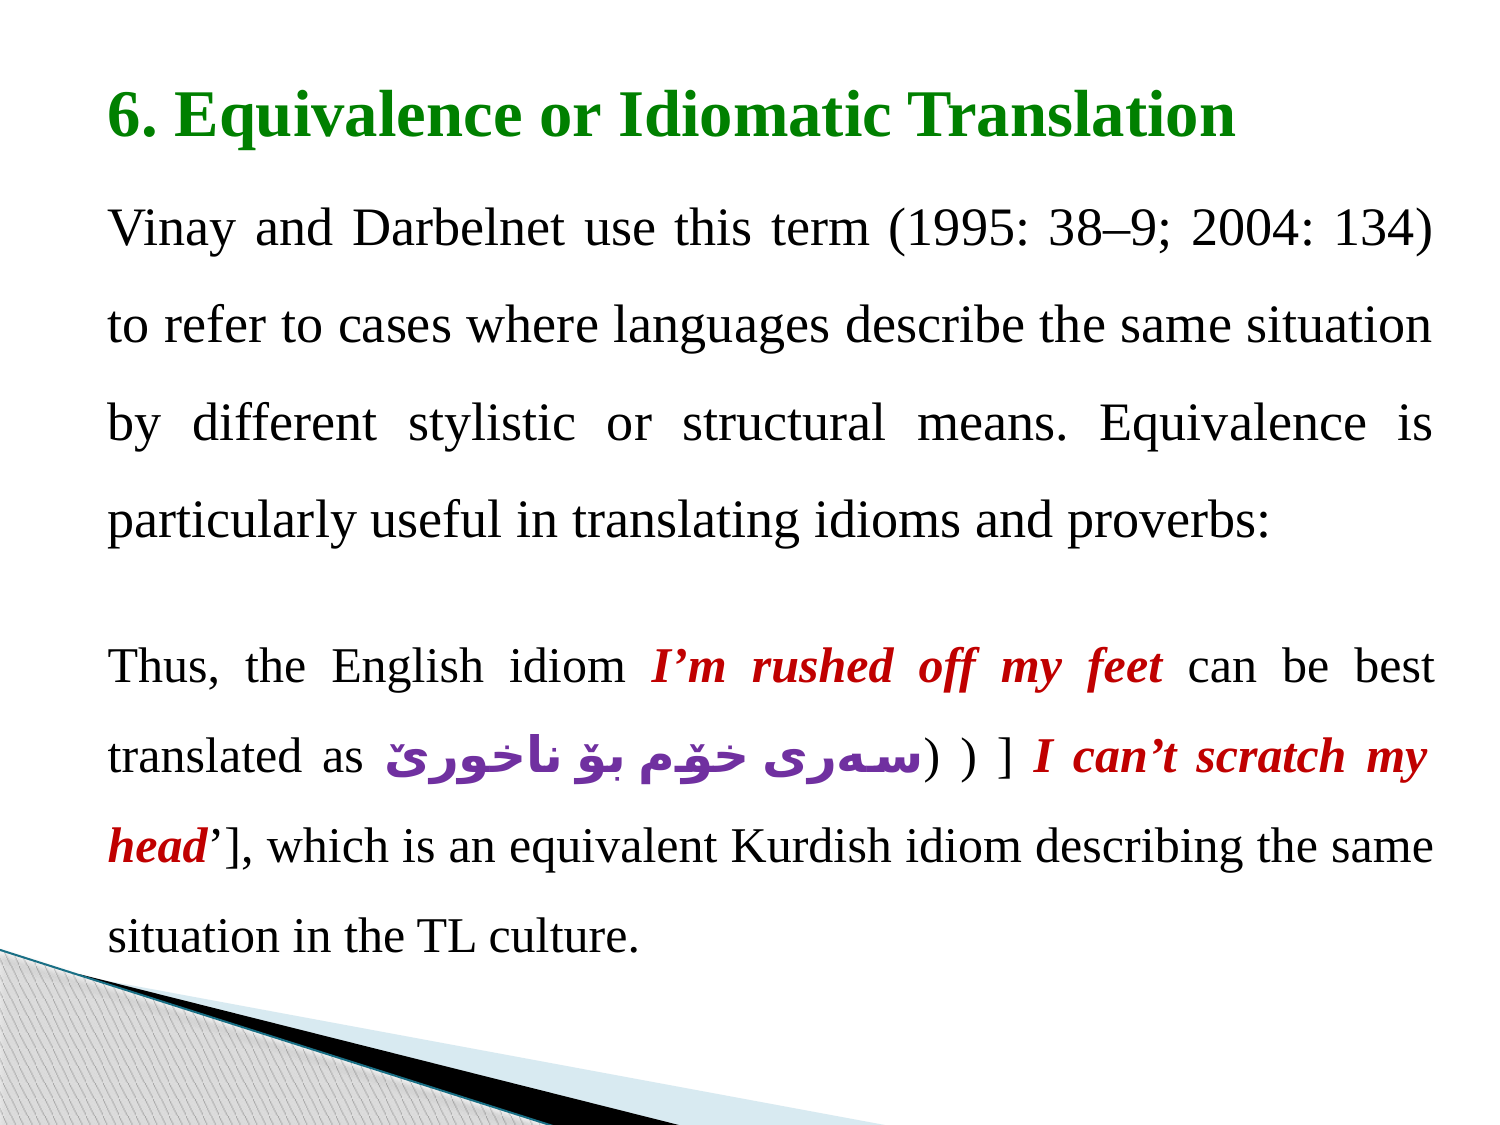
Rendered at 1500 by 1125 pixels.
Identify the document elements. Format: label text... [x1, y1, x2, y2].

list 6. Equivalence or Idiomatic Translation Vinay and Darbelnet use this term (1995: 38–9; 2004: 134) to refer to cases where languages describe the same situation by different stylistic or structural means. Equivalence is particularly useful in translating idioms and proverbs: Thus, the English idiom I’m rushed off my feet can be best translated as سەری خۆم بۆ ناخورێ) ) ] I can’t scratch my head’], which is an equivalent Kurdish idiom describing the same situation in the TL culture. [75, 62, 1450, 1050]
